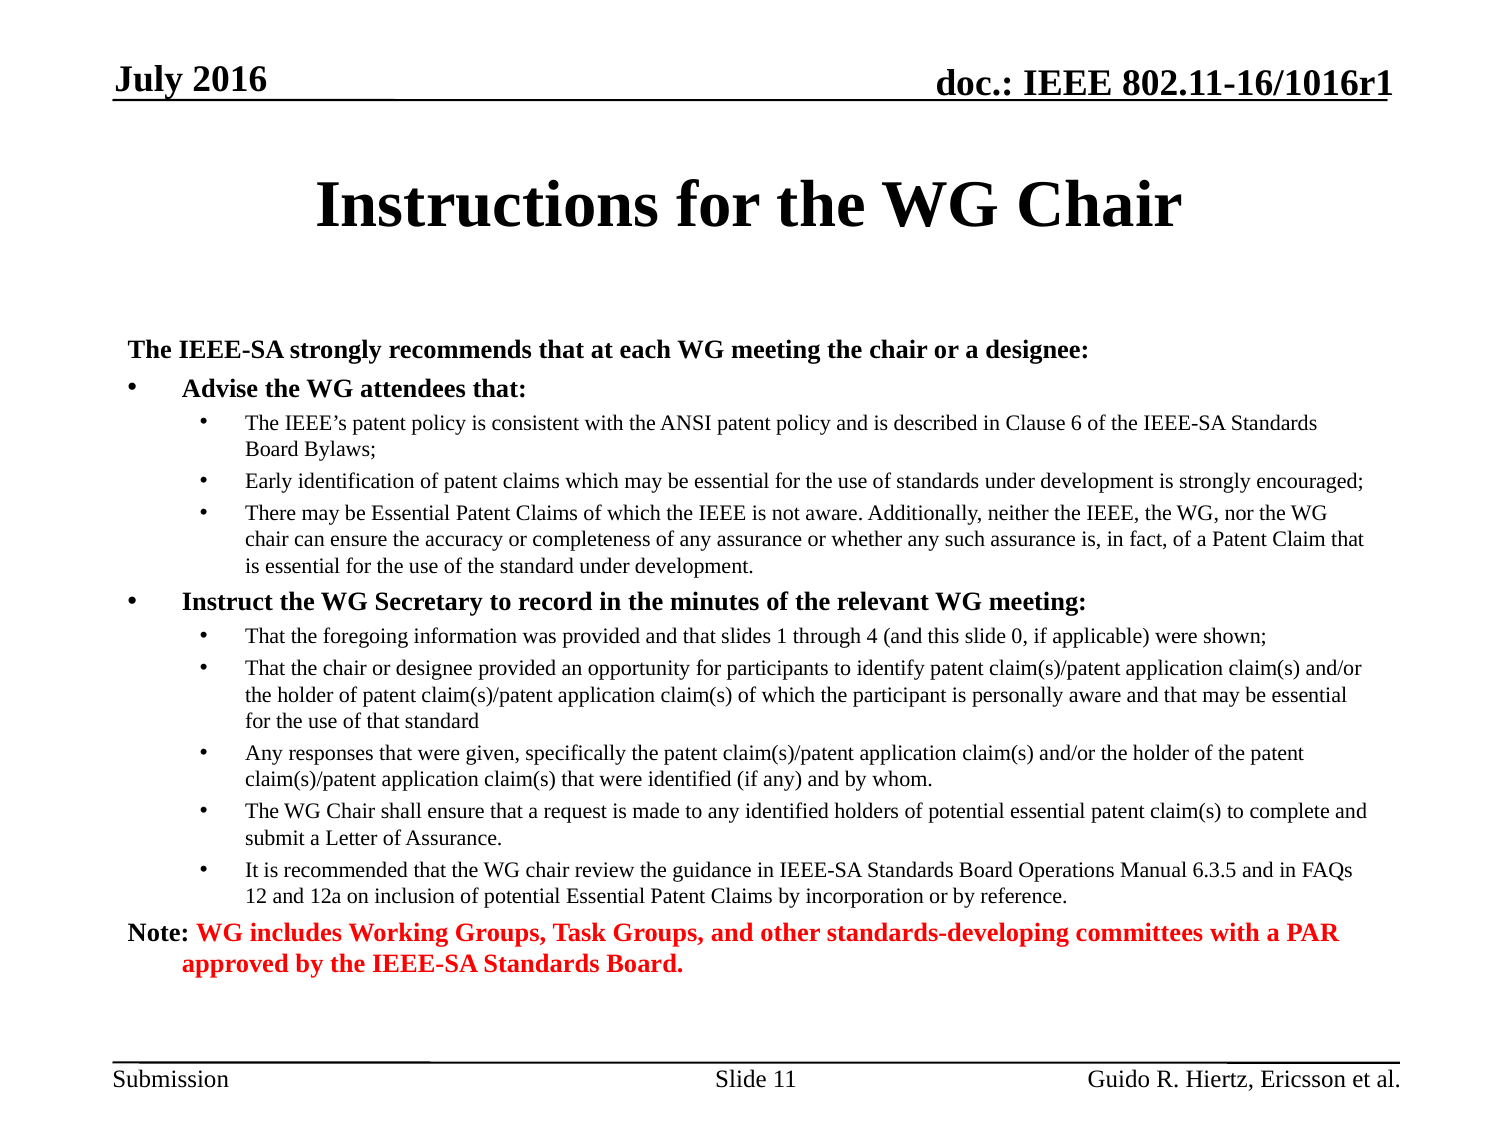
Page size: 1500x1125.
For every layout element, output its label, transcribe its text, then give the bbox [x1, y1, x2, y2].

slide_number Slide 11 [712, 1061, 800, 1123]
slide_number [114, 54, 540, 100]
list The IEEE-SA strongly recommends that at each WG meeting the chair or a designee: Advise the WG attendees that: The IEEE’s patent policy is consistent with the ANSI patent policy and is described in Clause 6 of the IEEE-SA Standards Board Bylaws; Early identification of patent claims which may be essential for the use of standards under development is strongly encouraged; There may be Essential Patent Claims of which the IEEE is not aware. Additionally, neither the IEEE, the WG, nor the WG chair can ensure the accuracy or completeness of any assurance or whether any such assurance is, in fact, of a Patent Claim that is essential for the use of the standard under development. Instruct the WG Secretary to record in the minutes of the relevant WG meeting: That the foregoing information was provided and that slides 1 through 4 (and this slide 0, if applicable) were shown; That the chair or designee provided an opportunity for participants to identify patent claim(s)/patent application claim(s) and/or the holder of patent claim(s)/patent application claim(s) of which the participant is personally aware and that may be essential for the use of that standard Any responses that were given, specifically the patent claim(s)/patent application claim(s) and/or the holder of the patent claim(s)/patent application claim(s) that were identified (if any) and by whom. The WG Chair shall ensure that a request is made to any identified holders of potential essential patent claim(s) to complete and submit a Letter of Assurance. It is recommended that the WG chair review the guidance in IEEE-SA Standards Board Operations Manual 6.3.5 and in FAQs 12 and 12a on inclusion of potential Essential Patent Claims by incorporation or by reference. Note: WG includes Working Groups, Task Groups, and other standards-developing committees with a PAR approved by the IEEE-SA Standards Board. [112, 324, 1388, 1000]
footer Guido R. Hiertz, Ericsson et al. [878, 1061, 1402, 1093]
title Instructions for the WG Chair [112, 112, 1388, 288]
